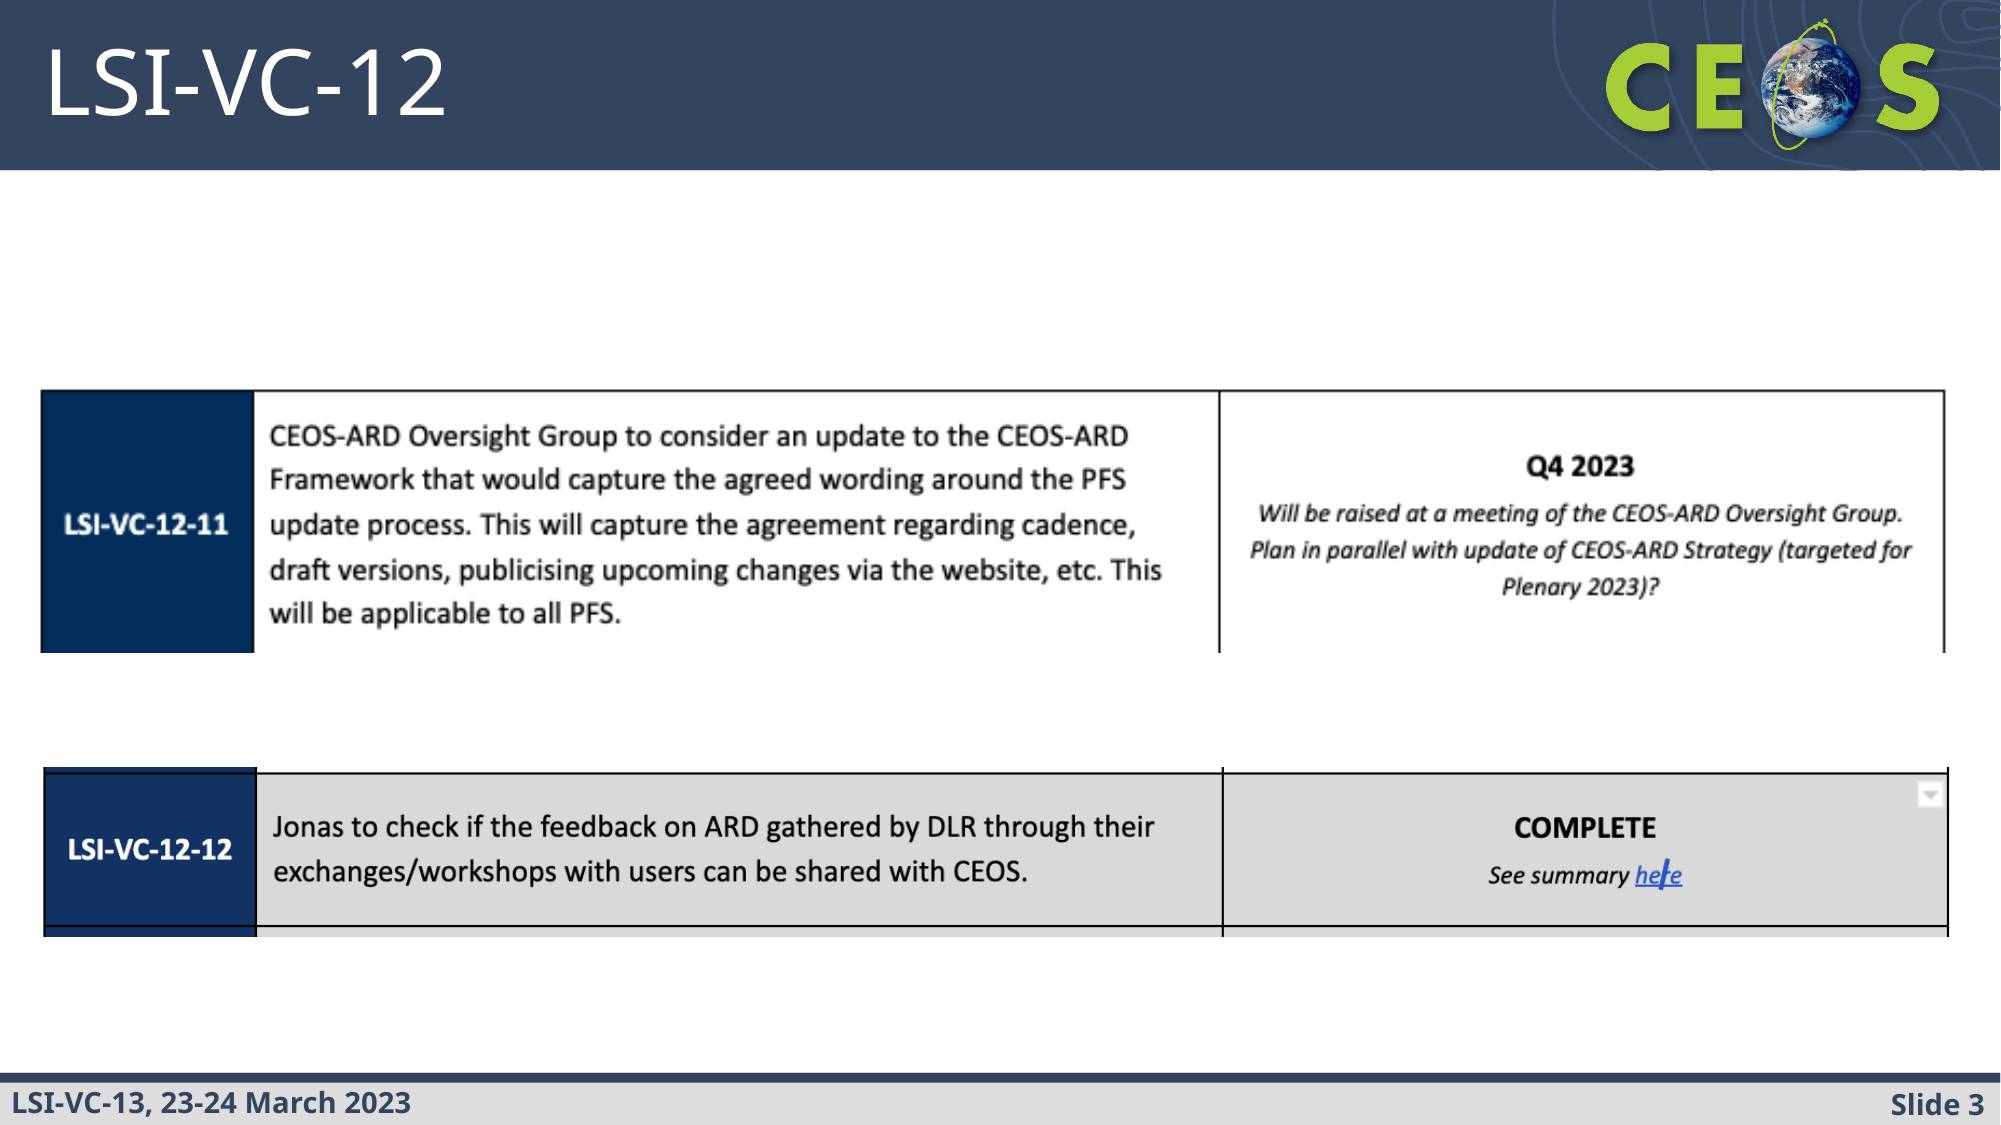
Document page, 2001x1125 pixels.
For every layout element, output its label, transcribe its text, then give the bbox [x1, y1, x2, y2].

picture [24, 373, 1976, 653]
picture [24, 767, 1976, 937]
title LSI-VC-12 [28, 28, 1569, 157]
picture [1606, 18, 1939, 150]
